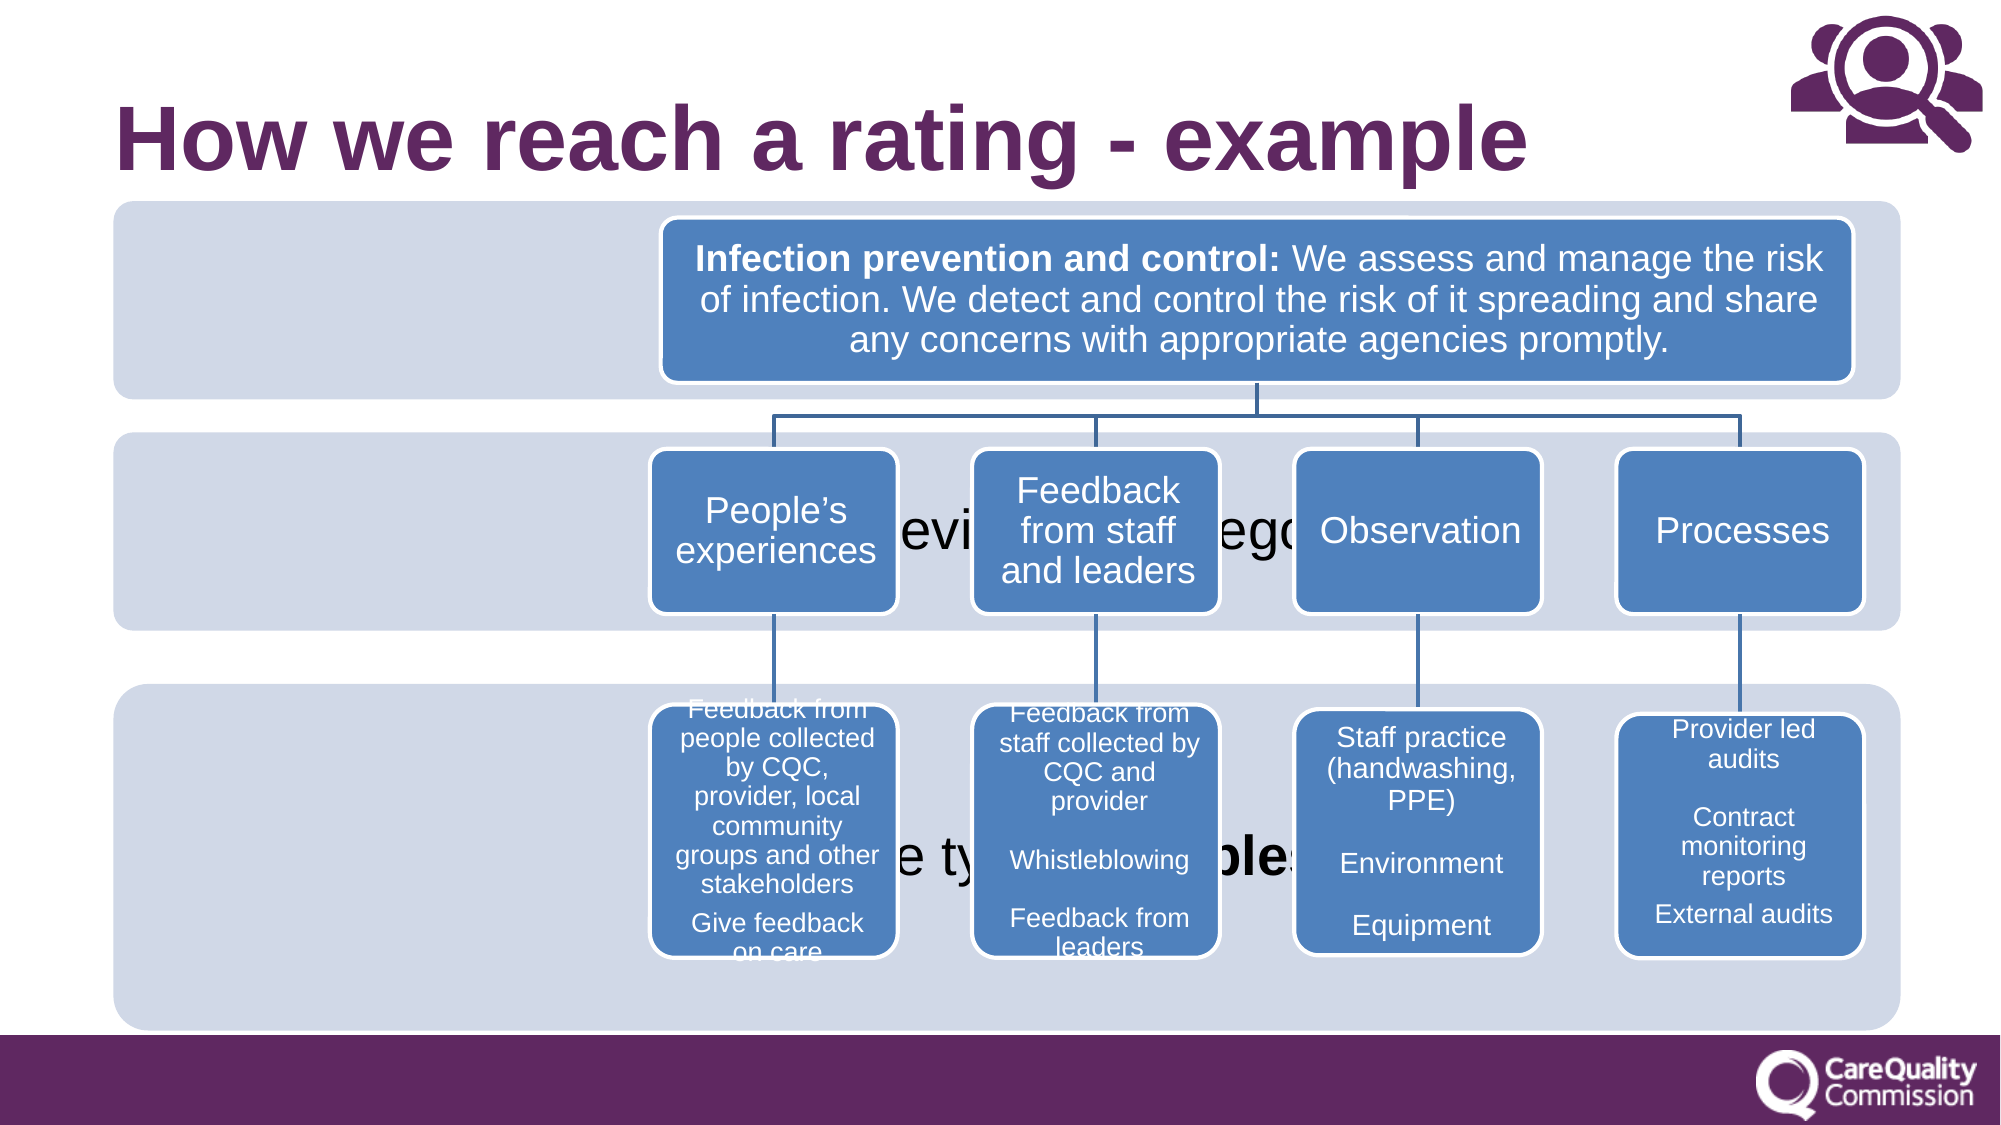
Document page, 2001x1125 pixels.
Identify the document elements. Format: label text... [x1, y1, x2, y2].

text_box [113, 83, 1901, 1125]
picture [1901, 1050, 1977, 1121]
title How we reach a rating - example [100, 71, 1772, 289]
picture [1777, 0, 1996, 193]
